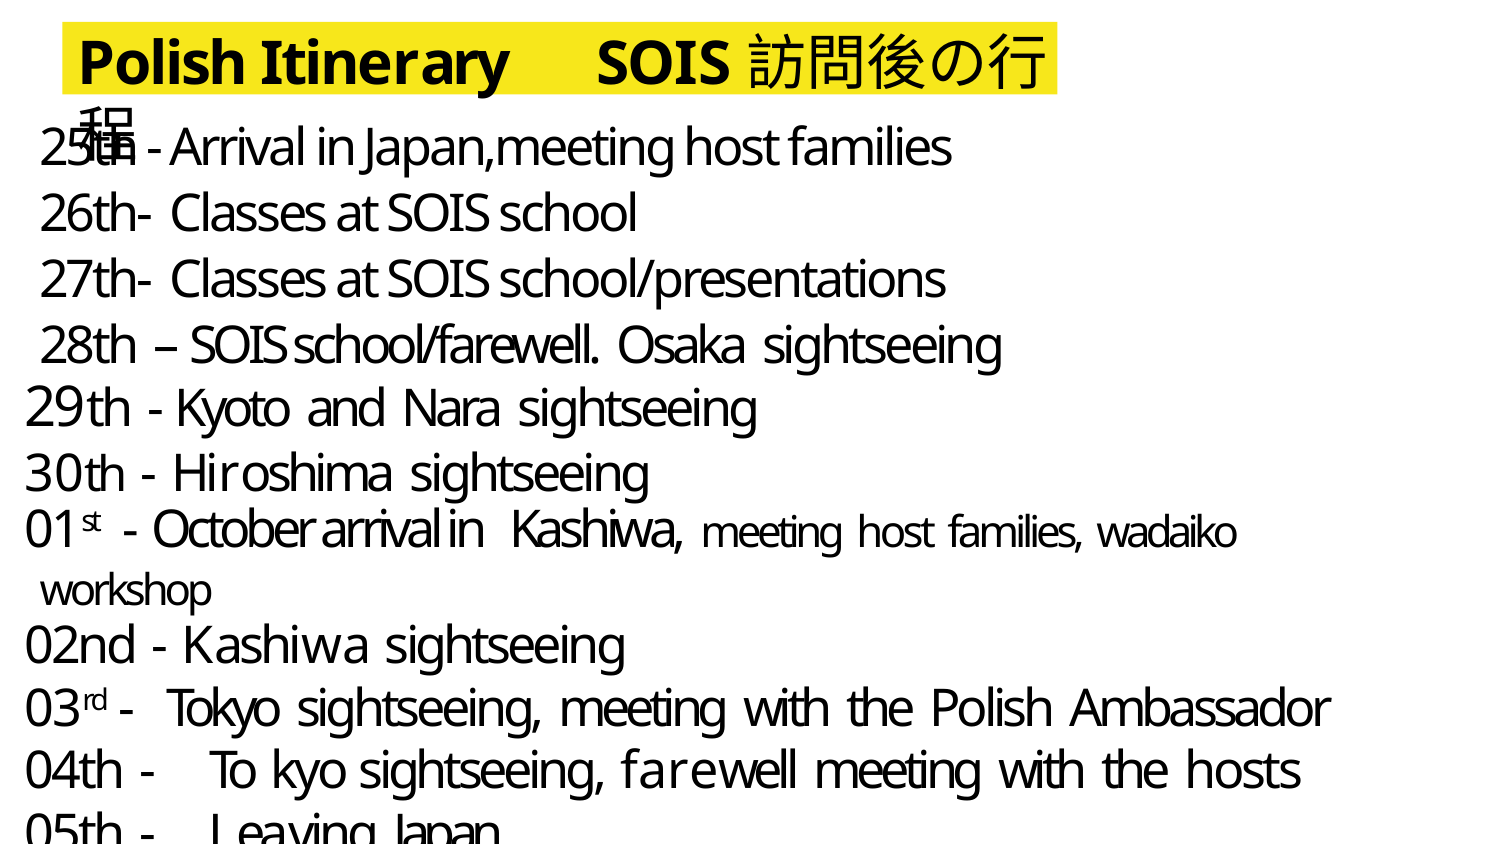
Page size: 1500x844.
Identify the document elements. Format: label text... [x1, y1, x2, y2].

text_box 25th - Arrival in Japan,meeting host families 26th- Classes at SOIS school 27th- Classes at SOIS school/presentations 28th – SOIS school/farewell. Osaka sightseeing 29th - Kyoto and Nara sightseeing 30th - Hiroshima sightseeing 01st - October arrival in Kashiwa, meeting host families, wadaiko workshop 02nd - Kashiwa sightseeing 03rd - Tokyo sightseeing, meeting with the Polish Ambassador 04th - T o kyo sightseeing, farewell meeting with the hosts 05th - Leaving Japan [24, 109, 1500, 844]
text_box [62, 21, 75, 95]
title Polish Itinerary SOIS訪問後の行程 [75, 21, 1075, 109]
